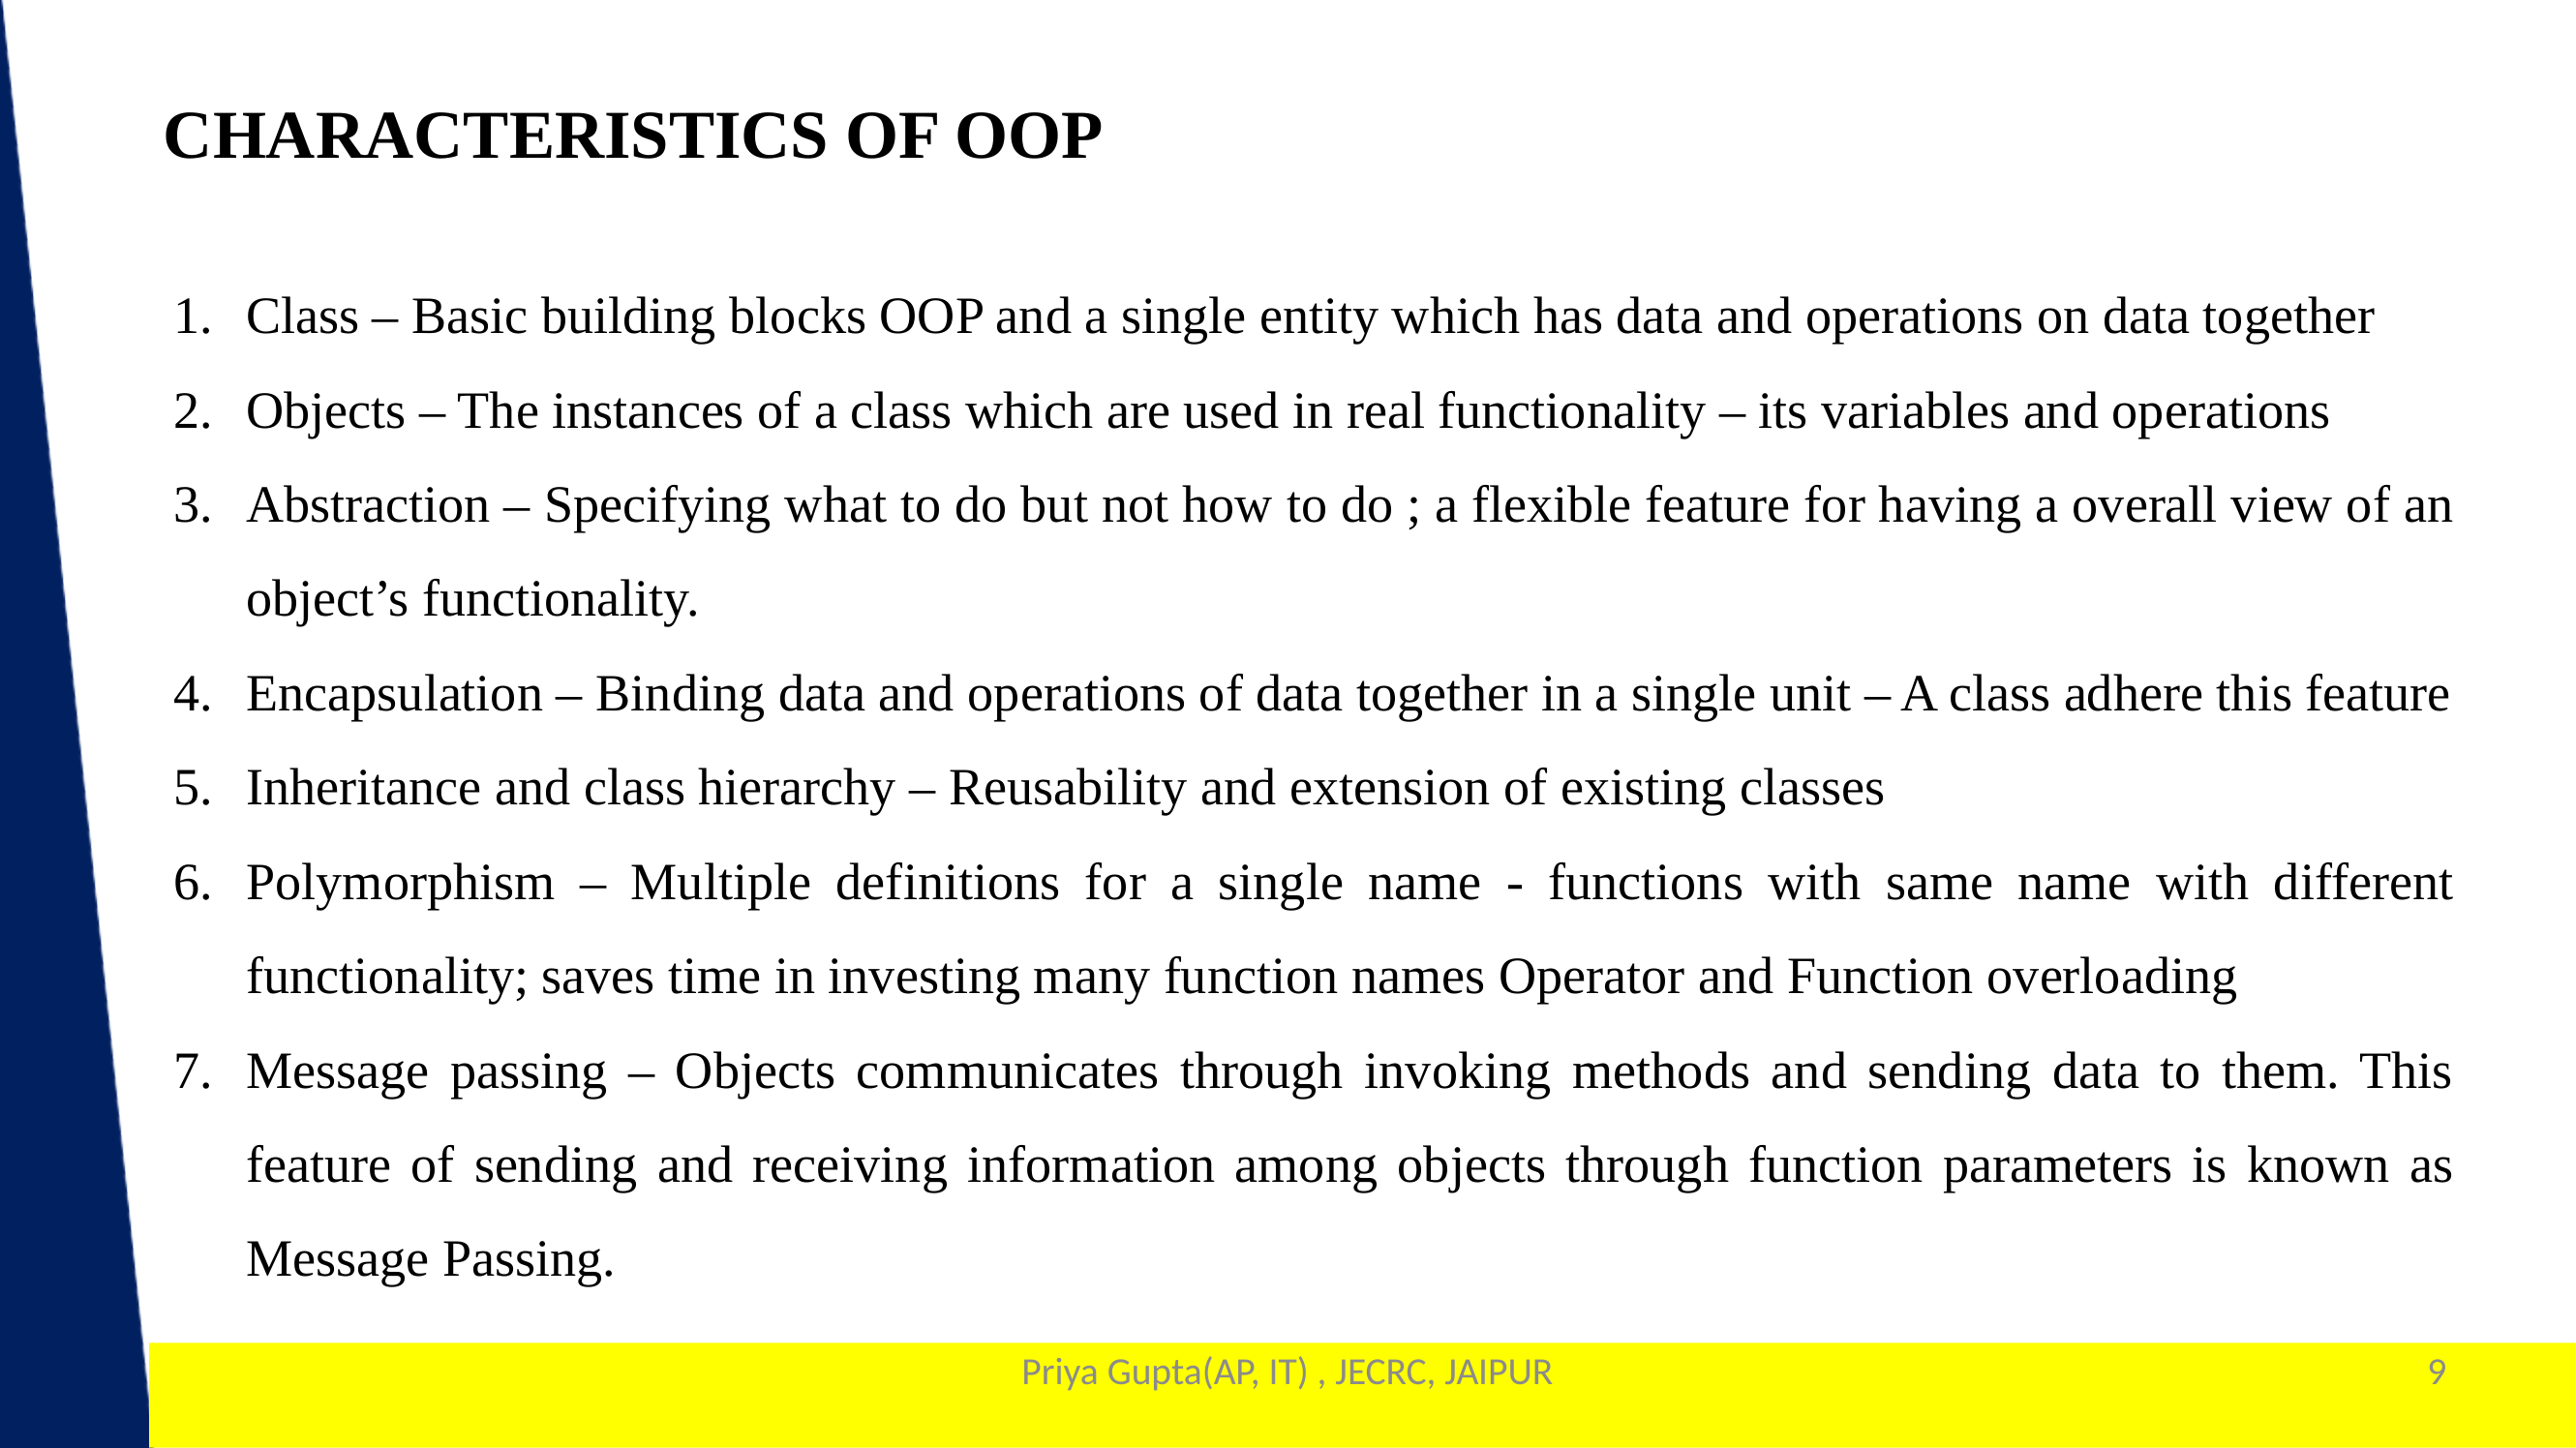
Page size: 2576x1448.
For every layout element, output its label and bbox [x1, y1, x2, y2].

text_box [0, 0, 2576, 1448]
